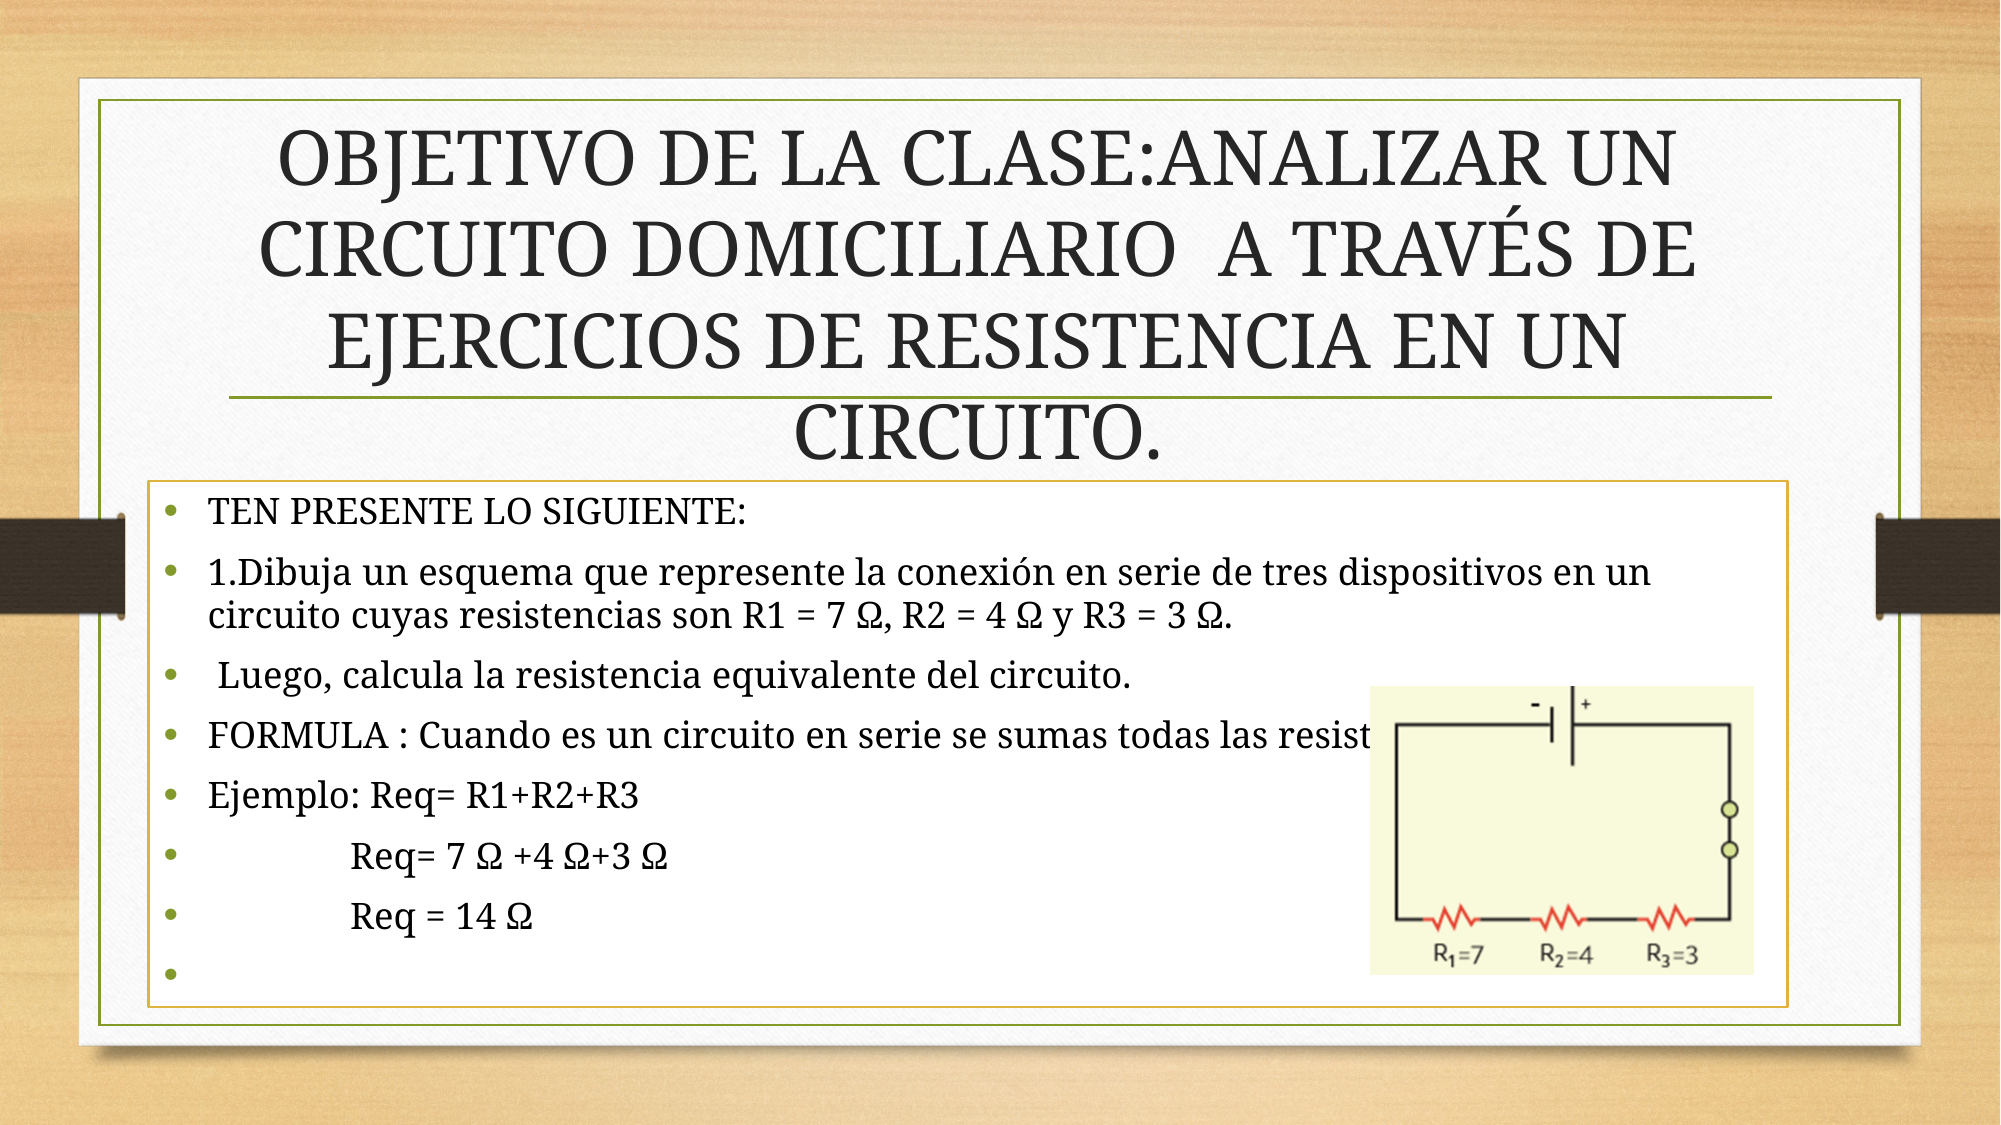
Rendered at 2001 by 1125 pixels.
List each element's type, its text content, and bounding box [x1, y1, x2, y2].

picture [0, 0, 2001, 1125]
title OBJETIVO DE LA CLASE:ANALIZAR UN CIRCUITO DOMICILIARIO A TRAVÉS DE EJERCICIOS DE RESISTENCIA EN UN CIRCUITO. [167, 101, 1788, 480]
list TEN PRESENTE LO SIGUIENTE: 1.Dibuja un esquema que represente la conexión en serie de tres dispositivos en un circuito cuyas resistencias son R1 = 7 Ω, R2 = 4 Ω y R3 = 3 Ω. Luego, calcula la resistencia equivalente del circuito. FORMULA : Cuando es un circuito en serie se sumas todas las resistencias. Ejemplo: Req= R1+R2+R3 Req= 7 Ω +4 Ω+3 Ω Req = 14 Ω [147, 480, 1789, 1008]
